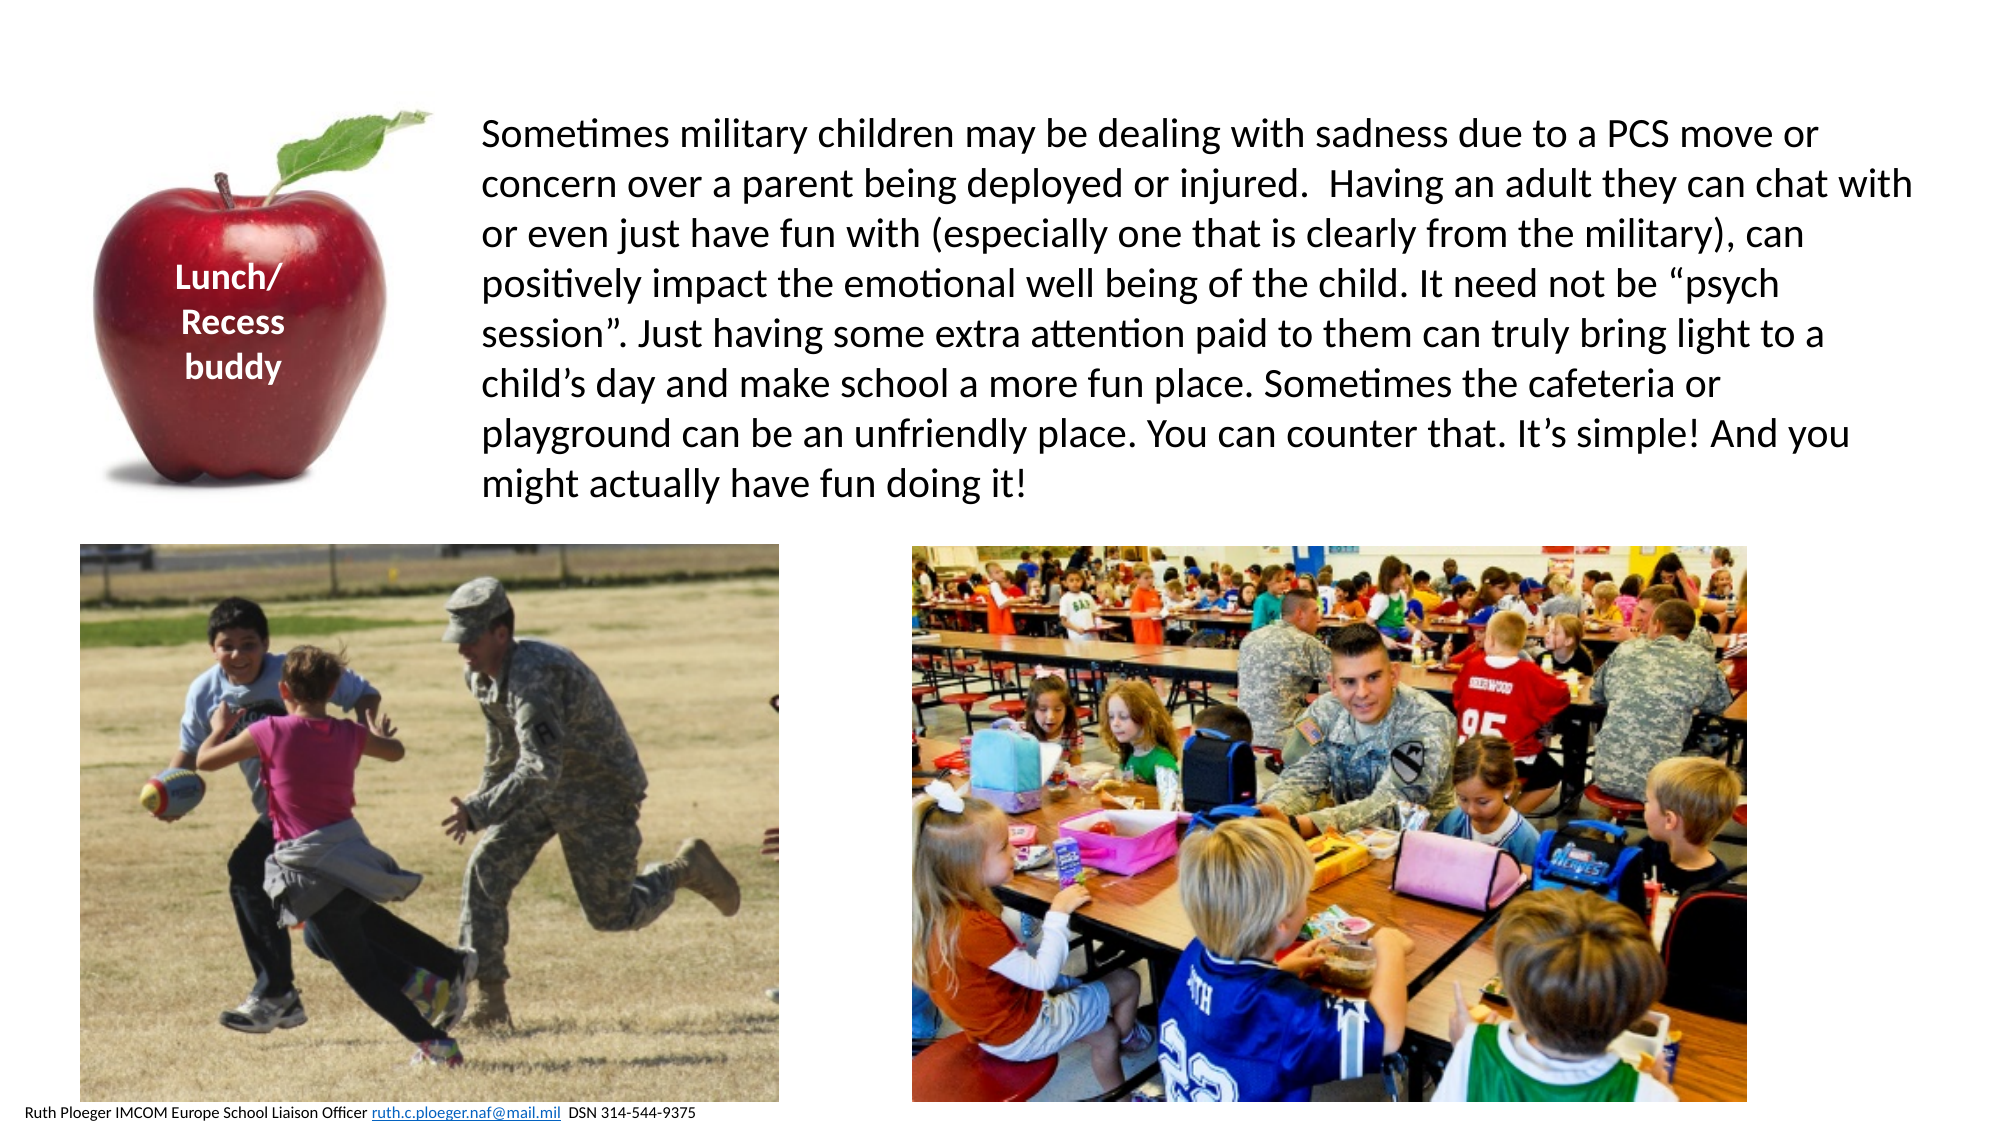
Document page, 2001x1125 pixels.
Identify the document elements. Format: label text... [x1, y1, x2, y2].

picture [24, 71, 467, 518]
picture [80, 544, 779, 1102]
text_box Sometimes military children may be dealing with sadness due to a PCS move or concern over a parent being deployed or injured. Having an adult they can chat with or even just have fun with (especially one that is clearly from the military), can positively impact the emotional well being of the child. It need not be “psych session”. Just having some extra attention paid to them can truly bring light to a child’s day and make school a more fun place. Sometimes the cafeteria or playground can be an unfriendly place. You can counter that. It’s simple! And you might actually have fun doing it! [467, 98, 1933, 514]
text_box Ruth Ploeger IMCOM Europe School Liaison Officer ruth.c.ploeger.naf@mail.mil DSN 314-544-9375 [10, 1094, 1011, 1125]
picture [912, 546, 1747, 1102]
